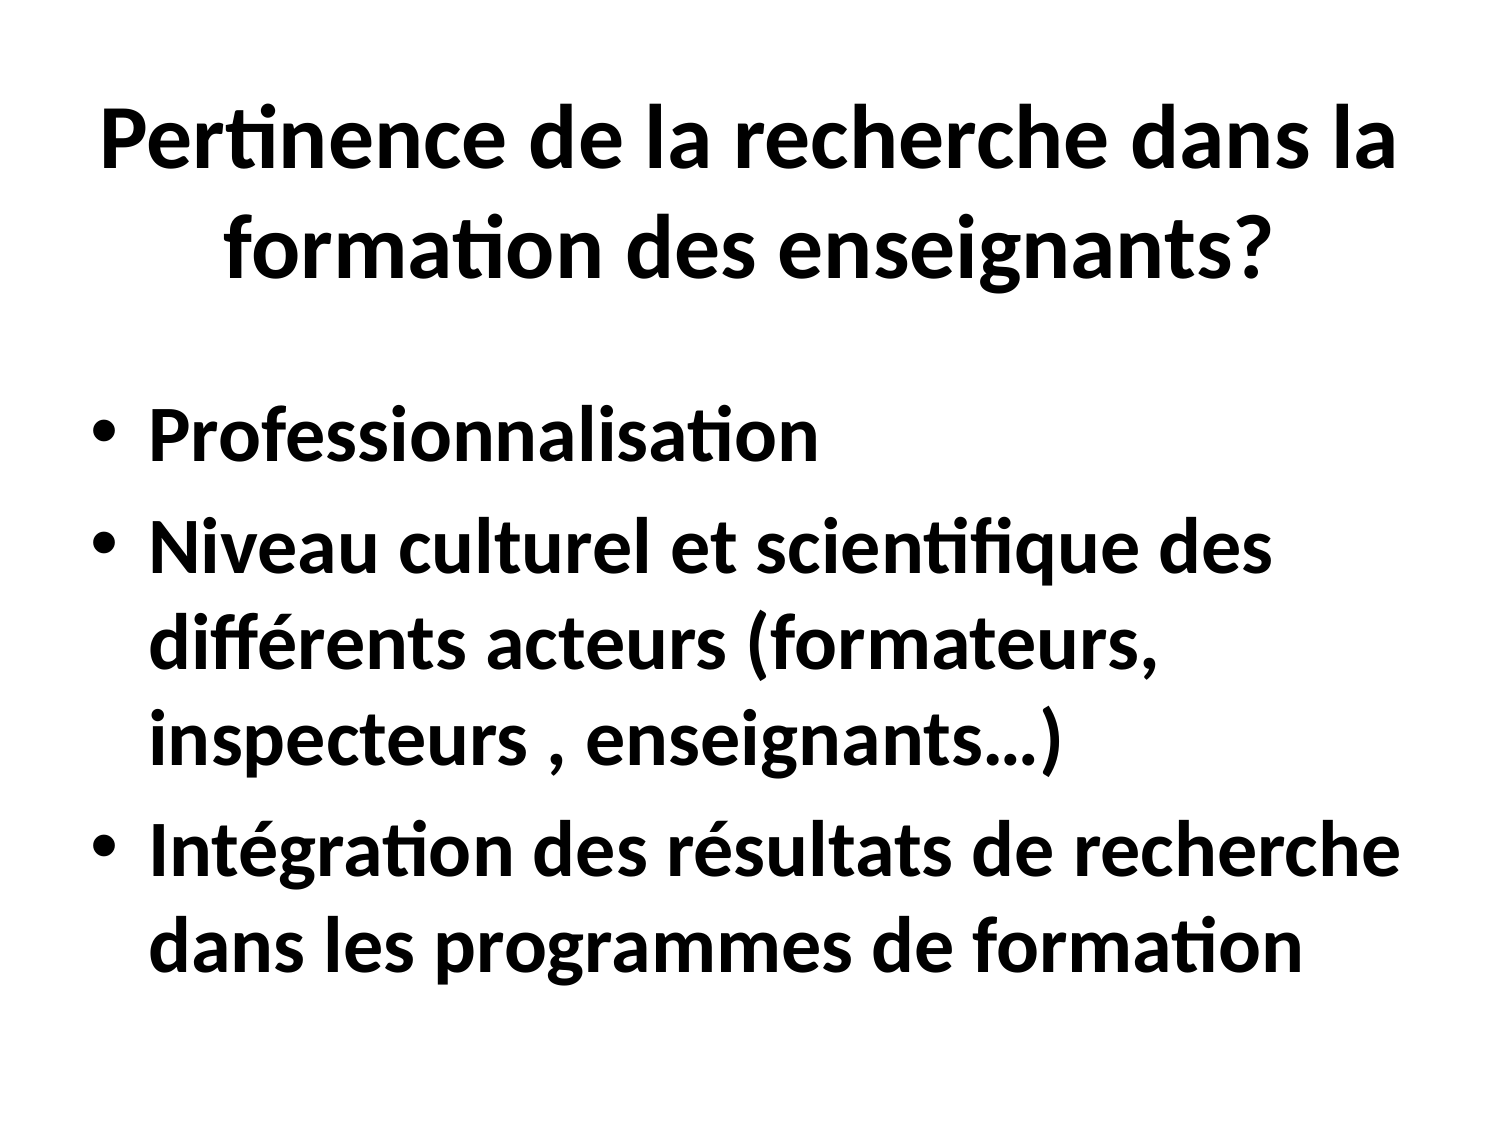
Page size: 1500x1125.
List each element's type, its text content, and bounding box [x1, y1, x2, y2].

list Professionnalisation Niveau culturel et scientifique des différents acteurs (formateurs, inspecteurs , enseignants…) Intégration des résultats de recherche dans les programmes de formation [75, 262, 1425, 1005]
title Pertinence de la recherche dans la formation des enseignants? [75, 45, 1425, 262]
